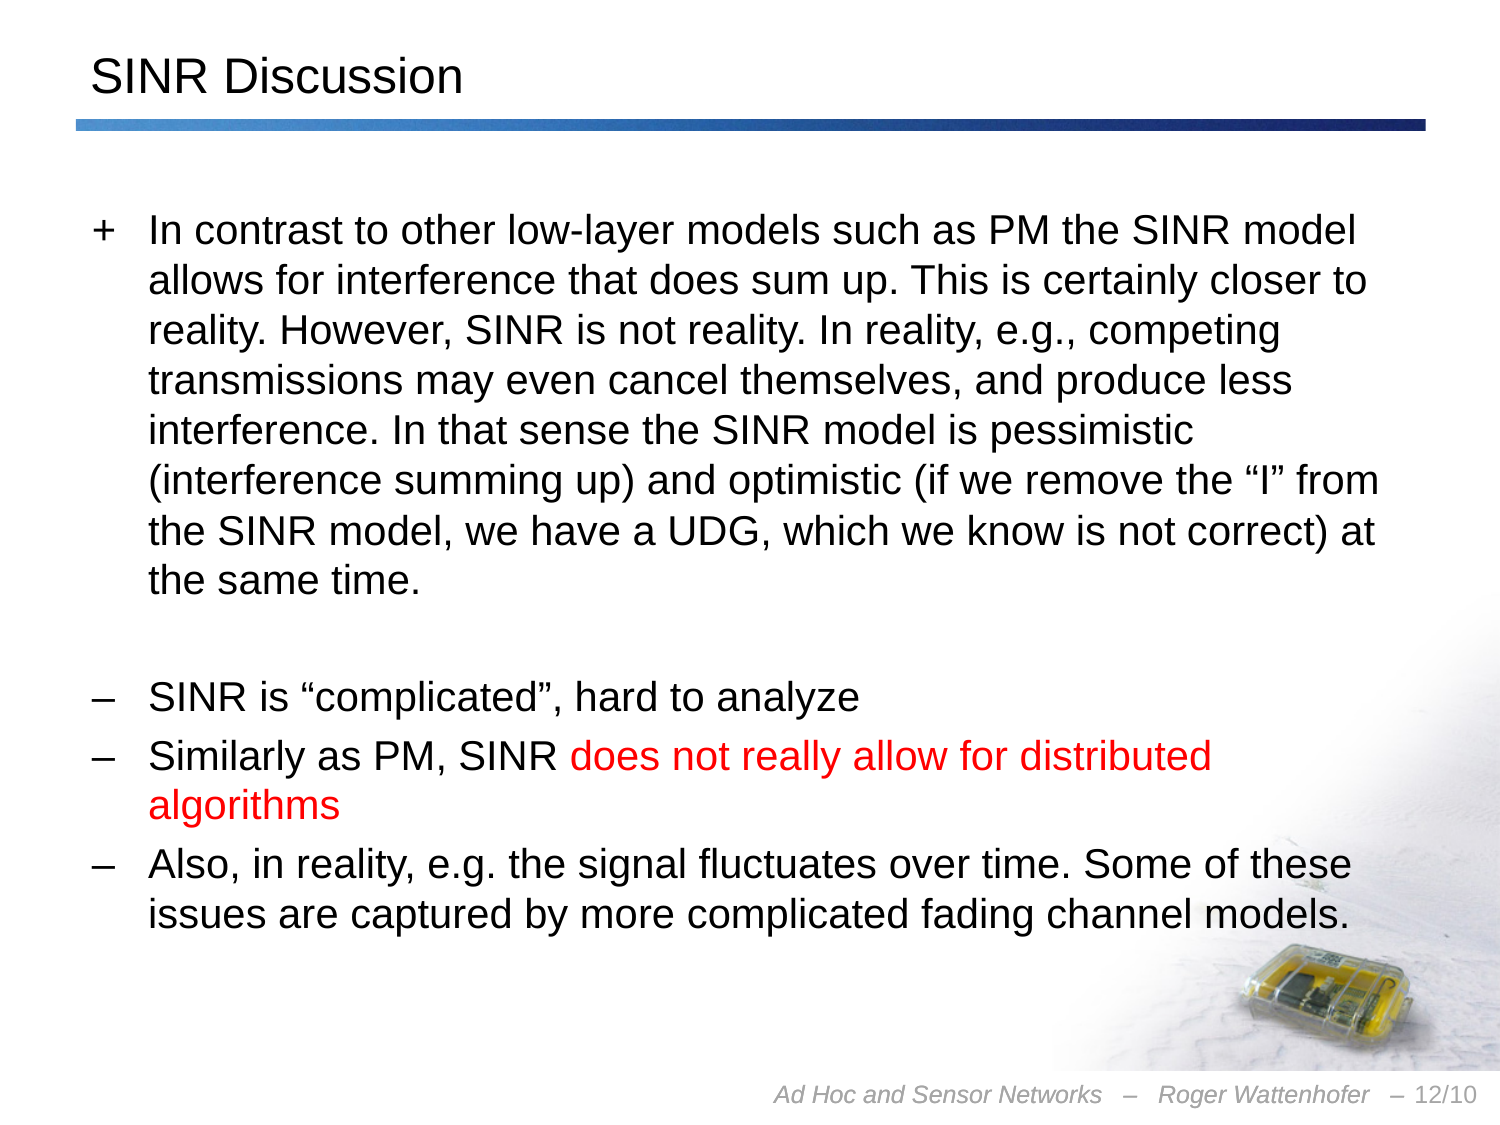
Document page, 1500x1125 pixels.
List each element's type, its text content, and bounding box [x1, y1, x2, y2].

title SINR Discussion [74, 32, 1426, 114]
list + In contrast to other low-layer models such as PM the SINR model allows for interference that does sum up. This is certainly closer to reality. However, SINR is not reality. In reality, e.g., competing transmissions may even cancel themselves, and produce less interference. In that sense the SINR model is pessimistic (interference summing up) and optimistic (if we remove the “I” from the SINR model, we have a UDG, which we know is not correct) at the same time. – SINR is “complicated”, hard to analyze – Similarly as PM, SINR does not really allow for distributed algorithms – Also, in reality, e.g. the signal fluctuates over time. Some of these issues are captured by more complicated fading channel models. [76, 136, 1432, 1013]
picture [1052, 566, 1500, 1071]
picture [75, 119, 1426, 131]
